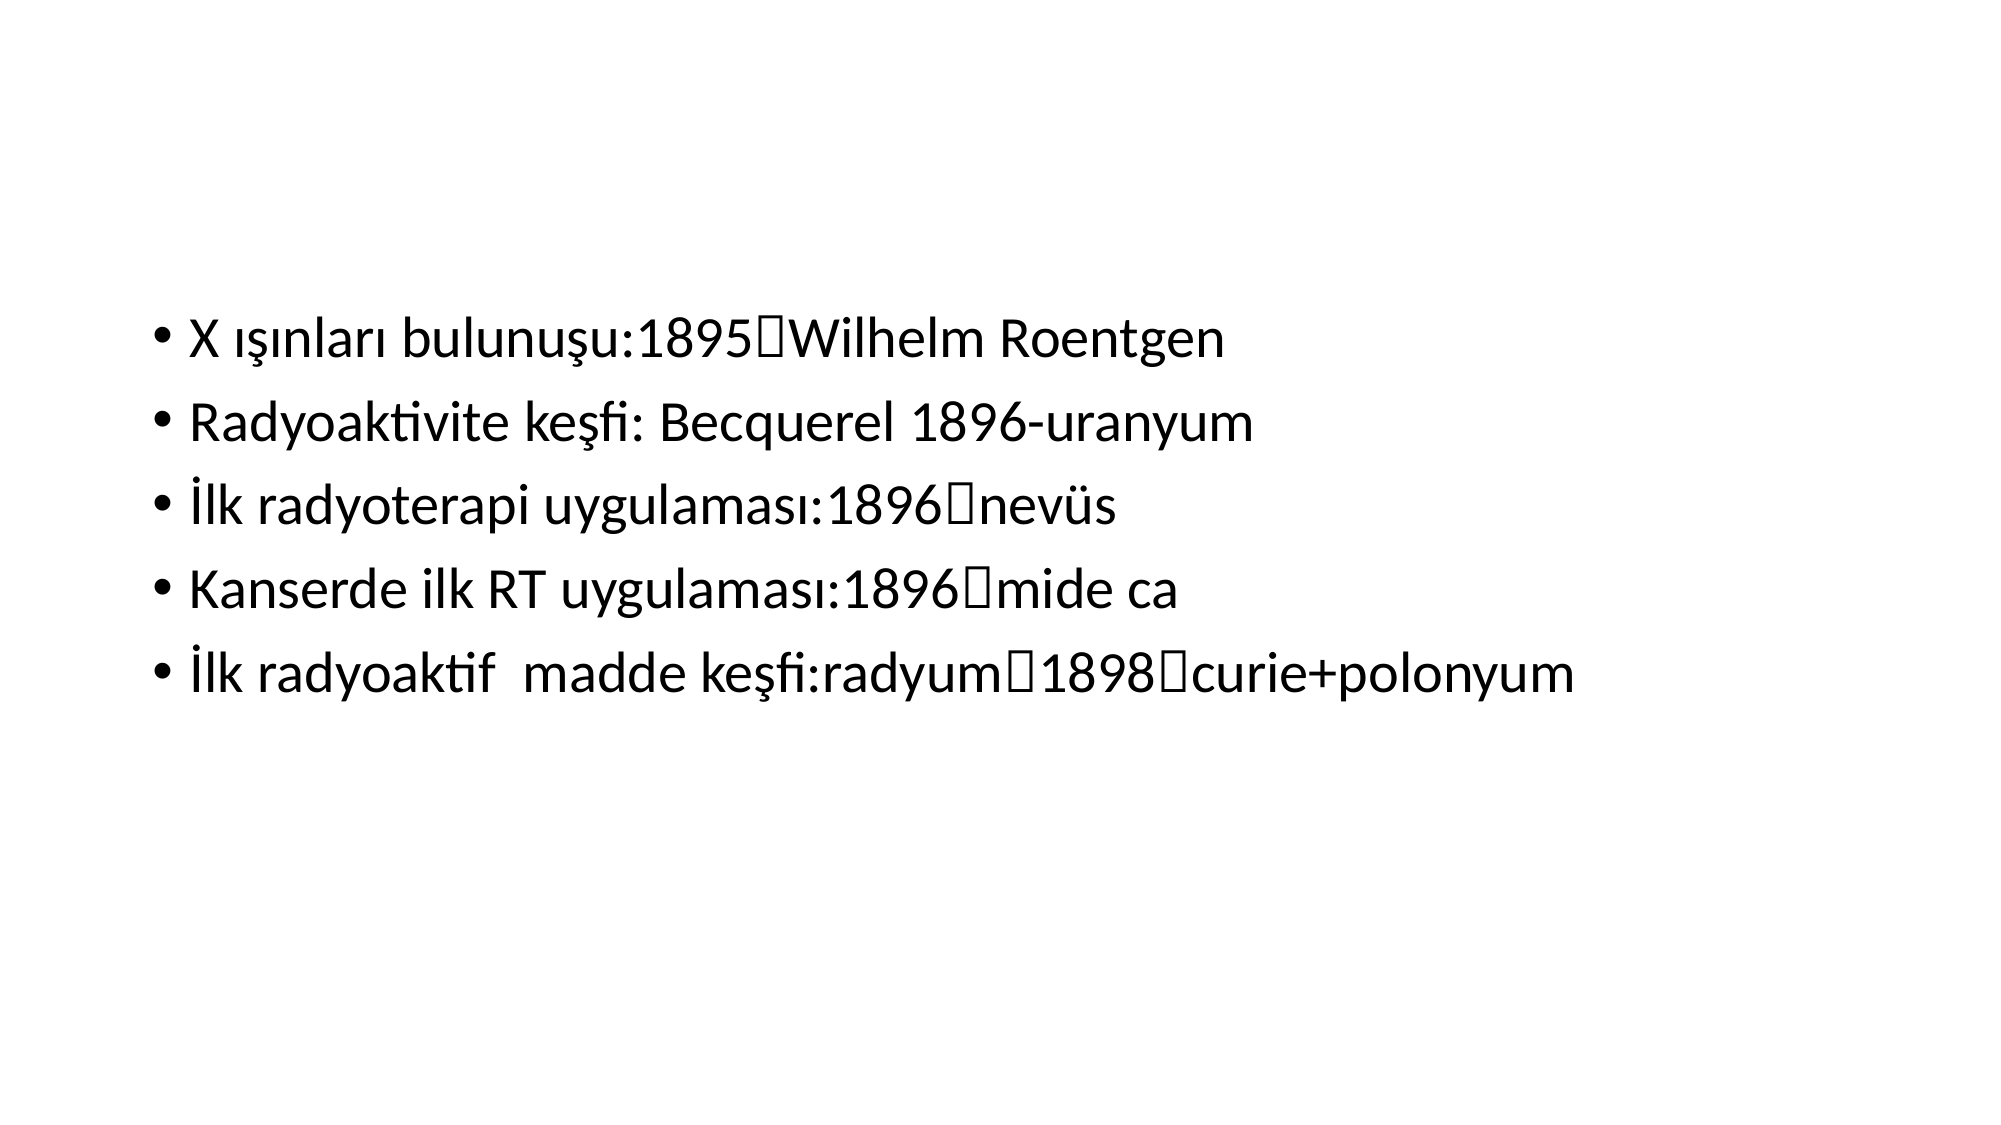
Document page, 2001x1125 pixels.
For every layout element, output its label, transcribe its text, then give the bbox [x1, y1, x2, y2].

list X ışınları bulunuşu:1895Wilhelm Roentgen Radyoaktivite keşfi: Becquerel 1896-uranyum İlk radyoterapi uygulaması:1896nevüs Kanserde ilk RT uygulaması:1896mide ca İlk radyoaktif madde keşfi:radyum1898curie+polonyum [137, 299, 1863, 1014]
